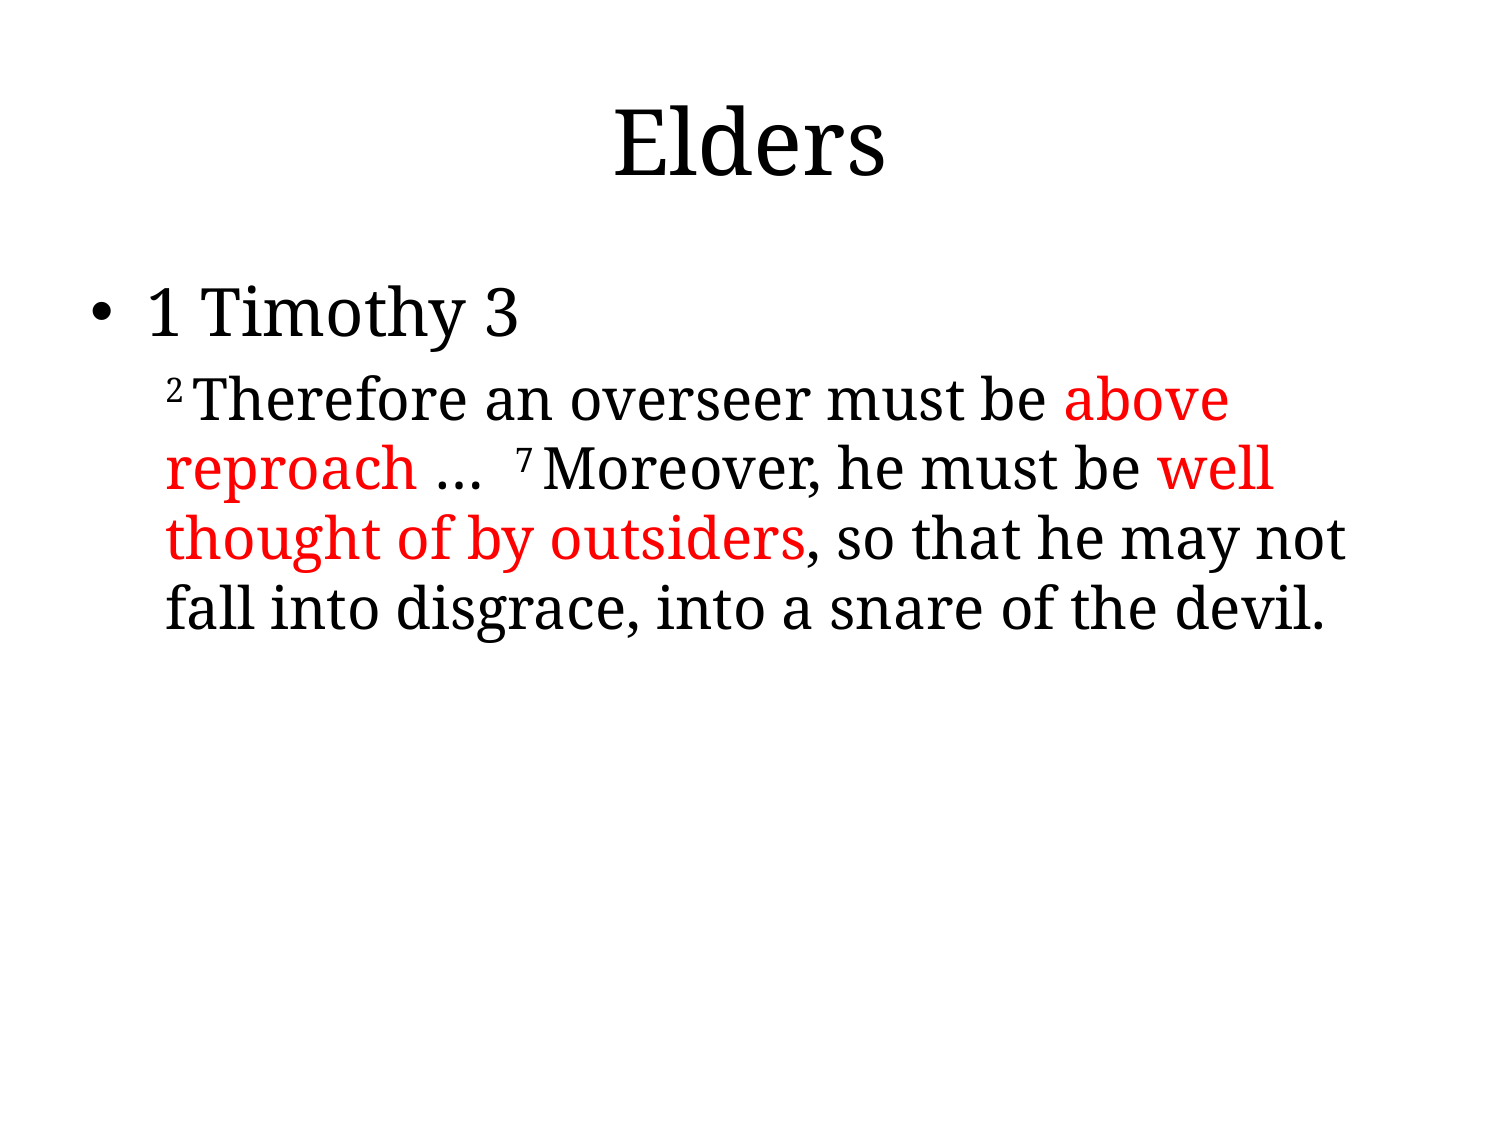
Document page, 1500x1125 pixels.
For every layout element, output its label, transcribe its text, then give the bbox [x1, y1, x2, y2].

title Elders [75, 45, 1425, 233]
list 1 Timothy 3 2 Therefore an overseer must be above reproach … 7 Moreover, he must be well thought of by outsiders, so that he may not fall into disgrace, into a snare of the devil. [75, 262, 1425, 1005]
